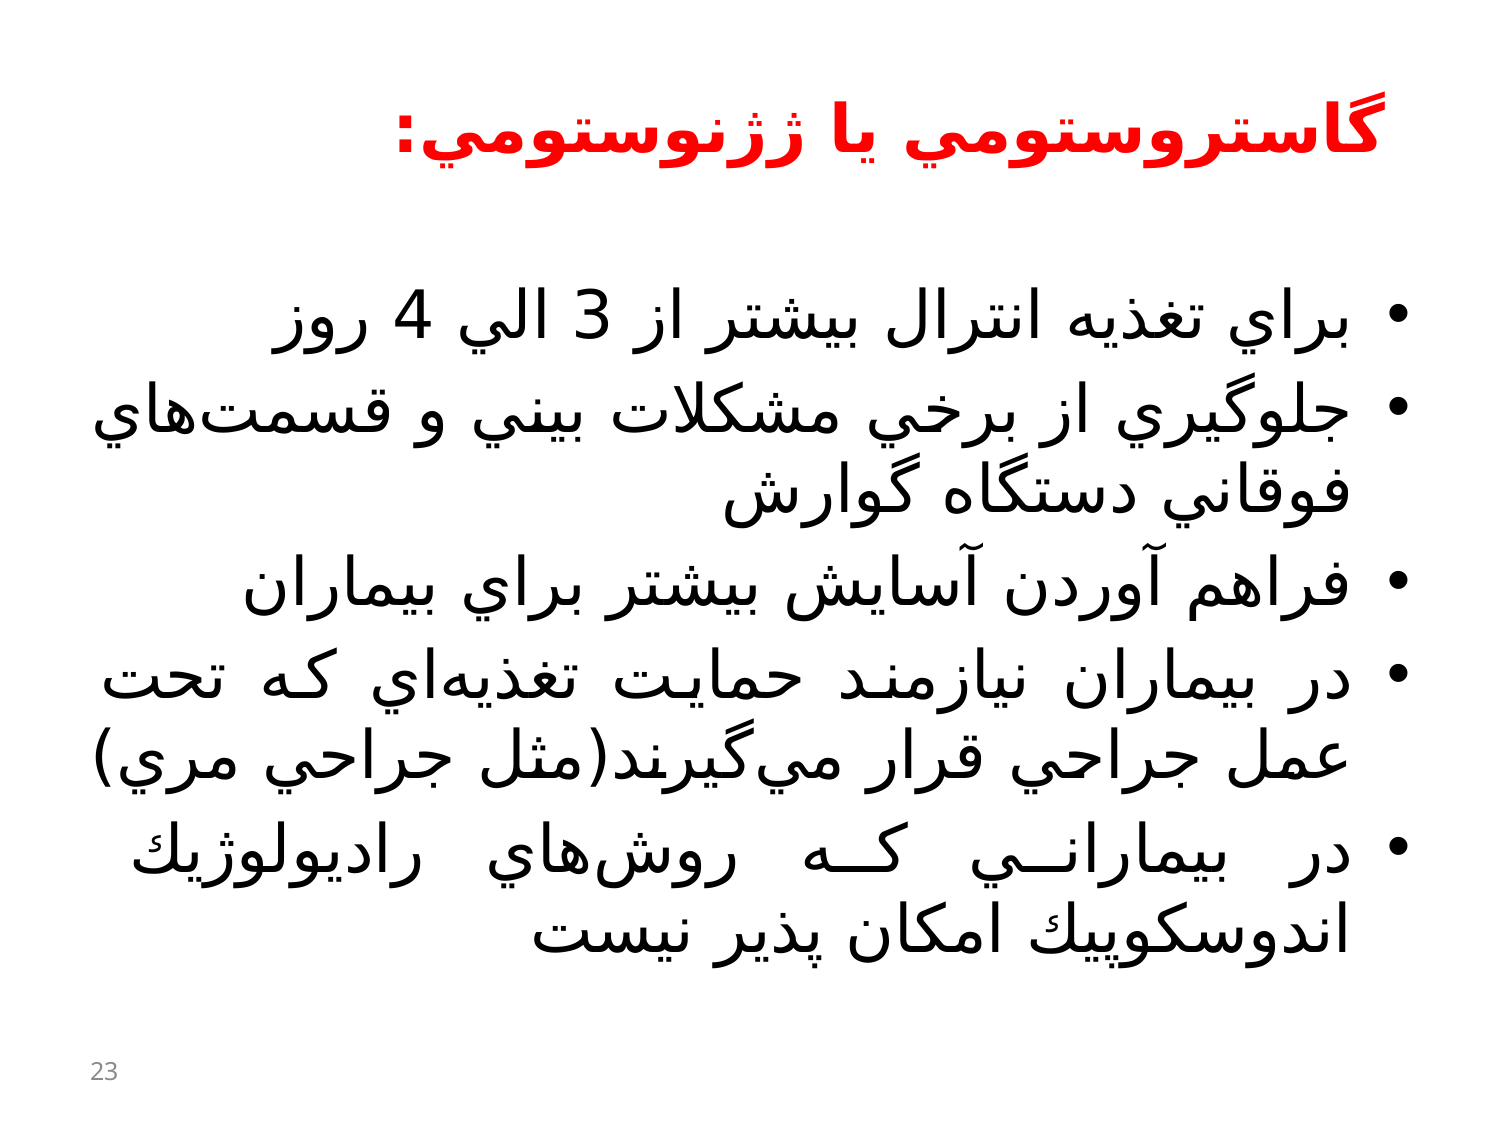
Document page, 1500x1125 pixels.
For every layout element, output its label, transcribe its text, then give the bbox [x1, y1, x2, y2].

slide_number 23 [75, 1042, 425, 1103]
list گاستروستومي يا ژژنوستومي: براي تغذيه انترال بيشتر از 3 الي 4 روز جلوگيري از برخي مشكلات بيني و قسمت‌هاي فوقاني دستگاه گوارش فراهم آوردن آسايش بيشتر براي بيماران در بيماران نيازمند حمايت تغذيه‌اي كه تحت عمل جراحي قرار مي‌گيرند(مثل جراحي مري) در بيماراني كه روش‌هاي راديولوژيك اندوسكوپيك امكان پذير نيست [75, 78, 1425, 1005]
